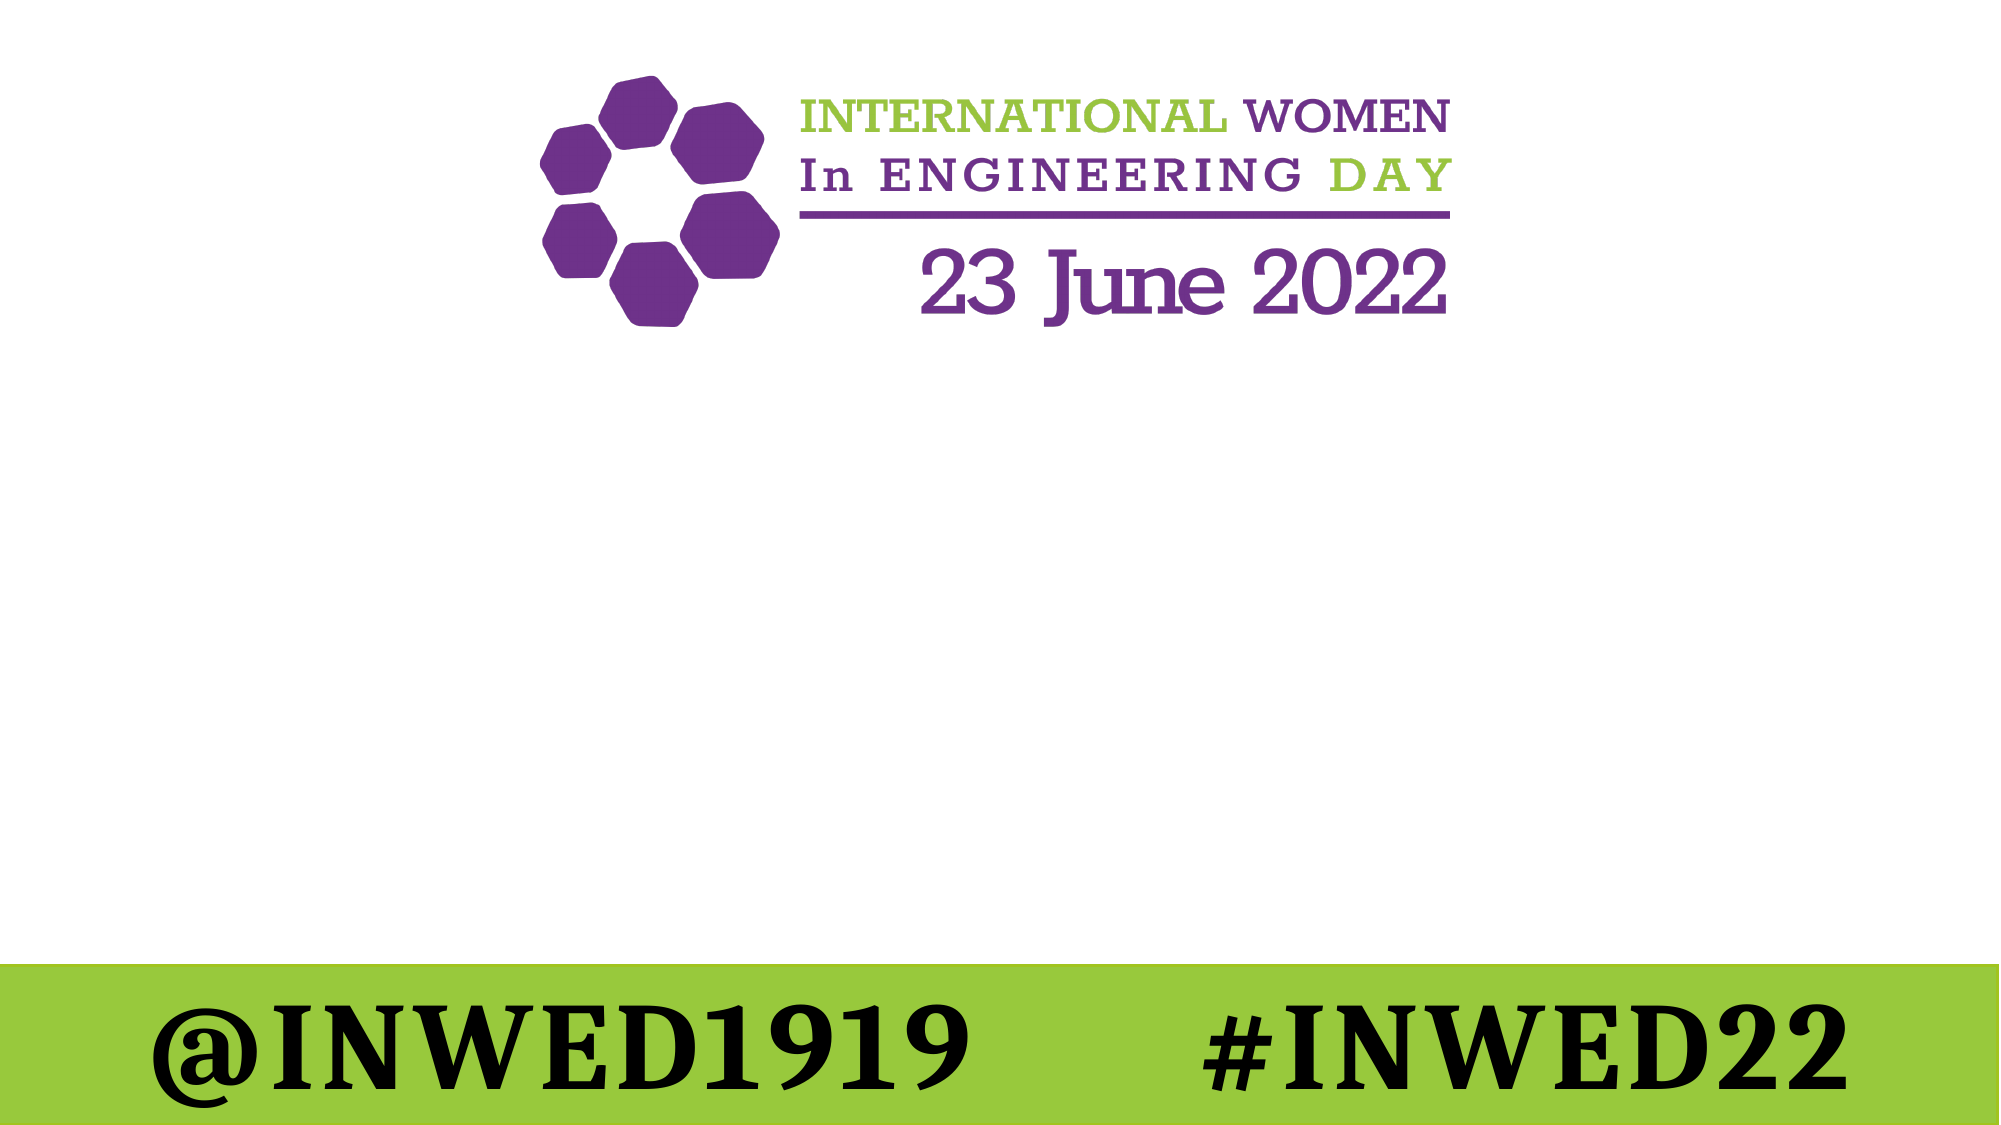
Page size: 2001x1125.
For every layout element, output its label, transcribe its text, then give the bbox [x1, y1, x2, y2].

text_box @INWED1919 #INWED22 [134, 946, 1866, 1124]
picture [531, 66, 1469, 335]
text_box [0, 965, 1999, 1125]
